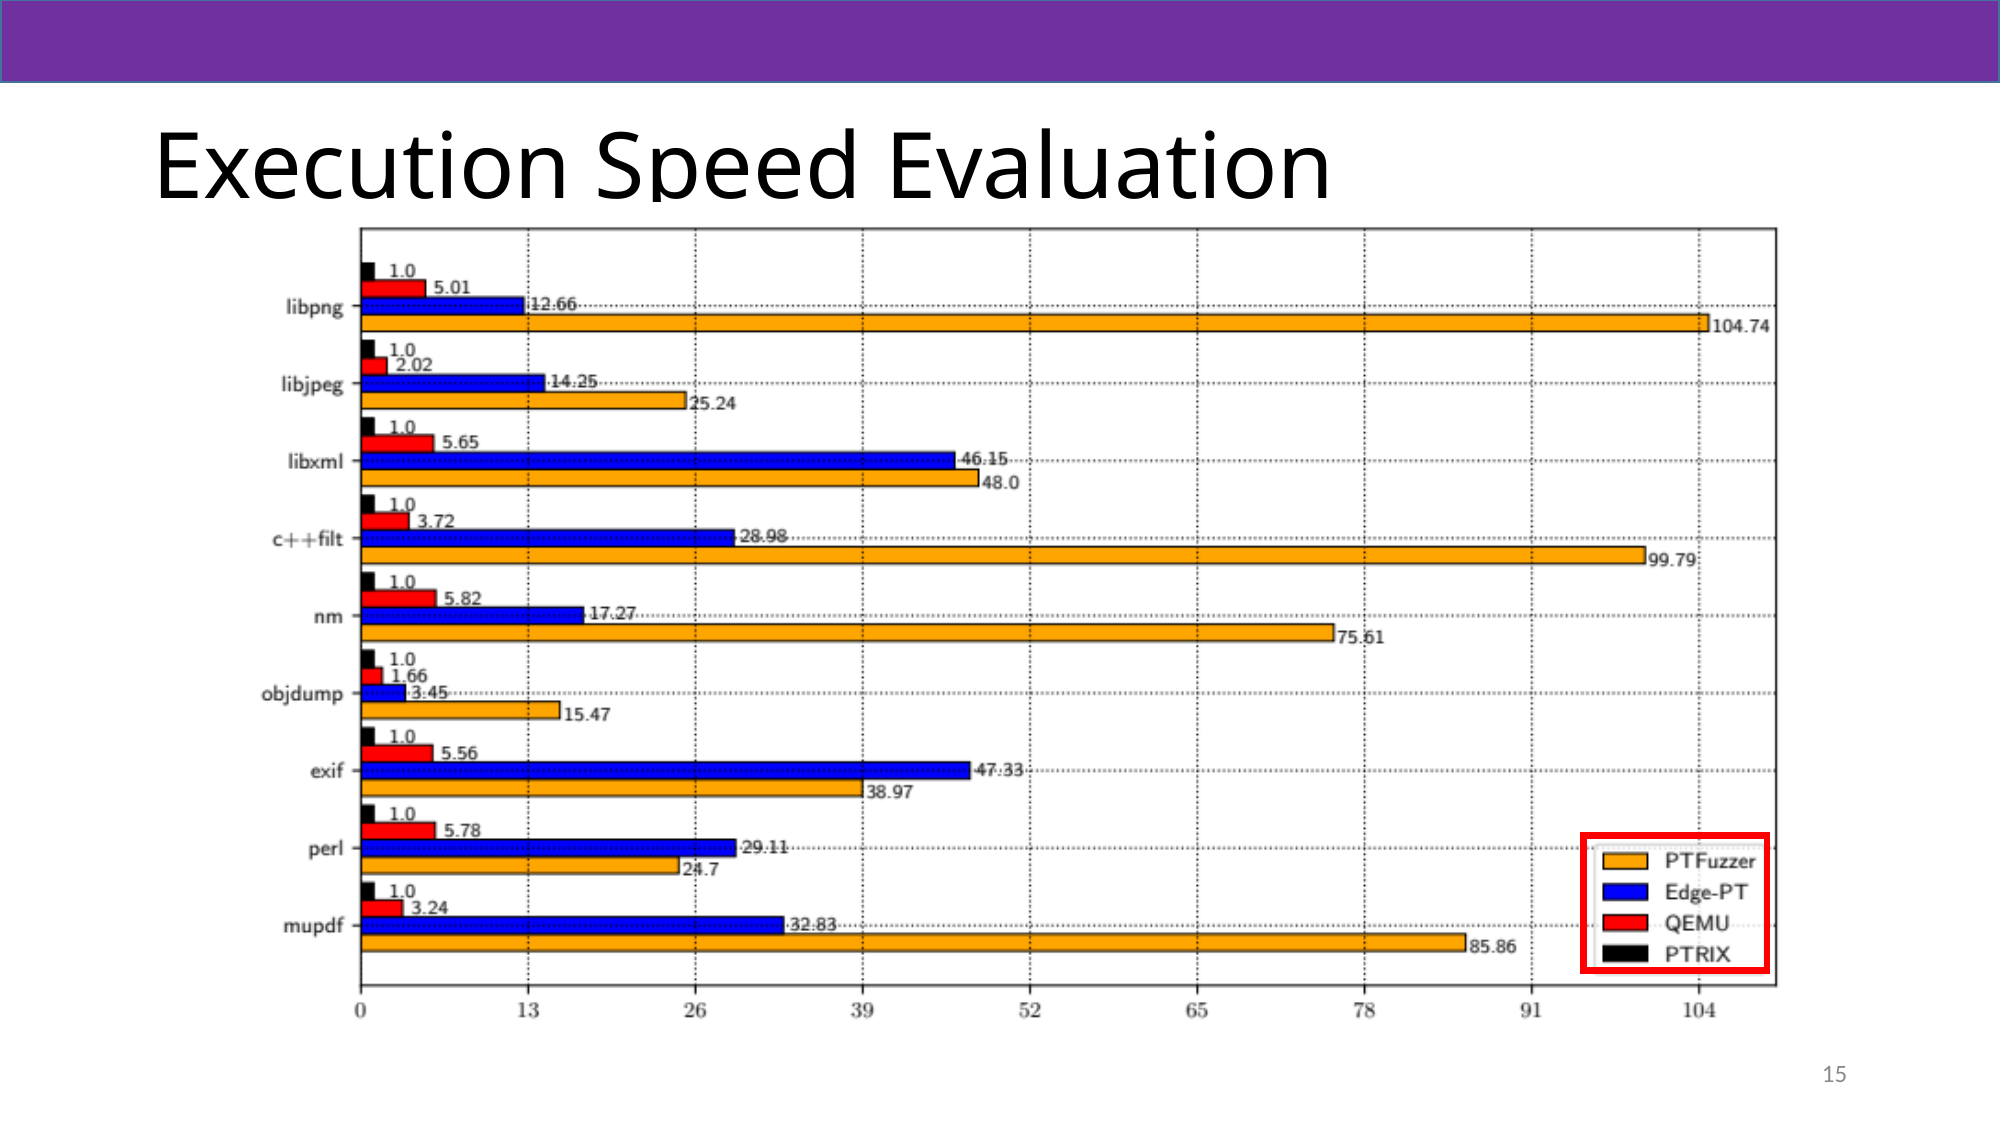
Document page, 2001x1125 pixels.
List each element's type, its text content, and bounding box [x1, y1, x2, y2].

slide_number 15 [1412, 1042, 1863, 1103]
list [188, 202, 1812, 1043]
text_box [0, 0, 2000, 83]
title Execution Speed Evaluation [137, 83, 1863, 278]
